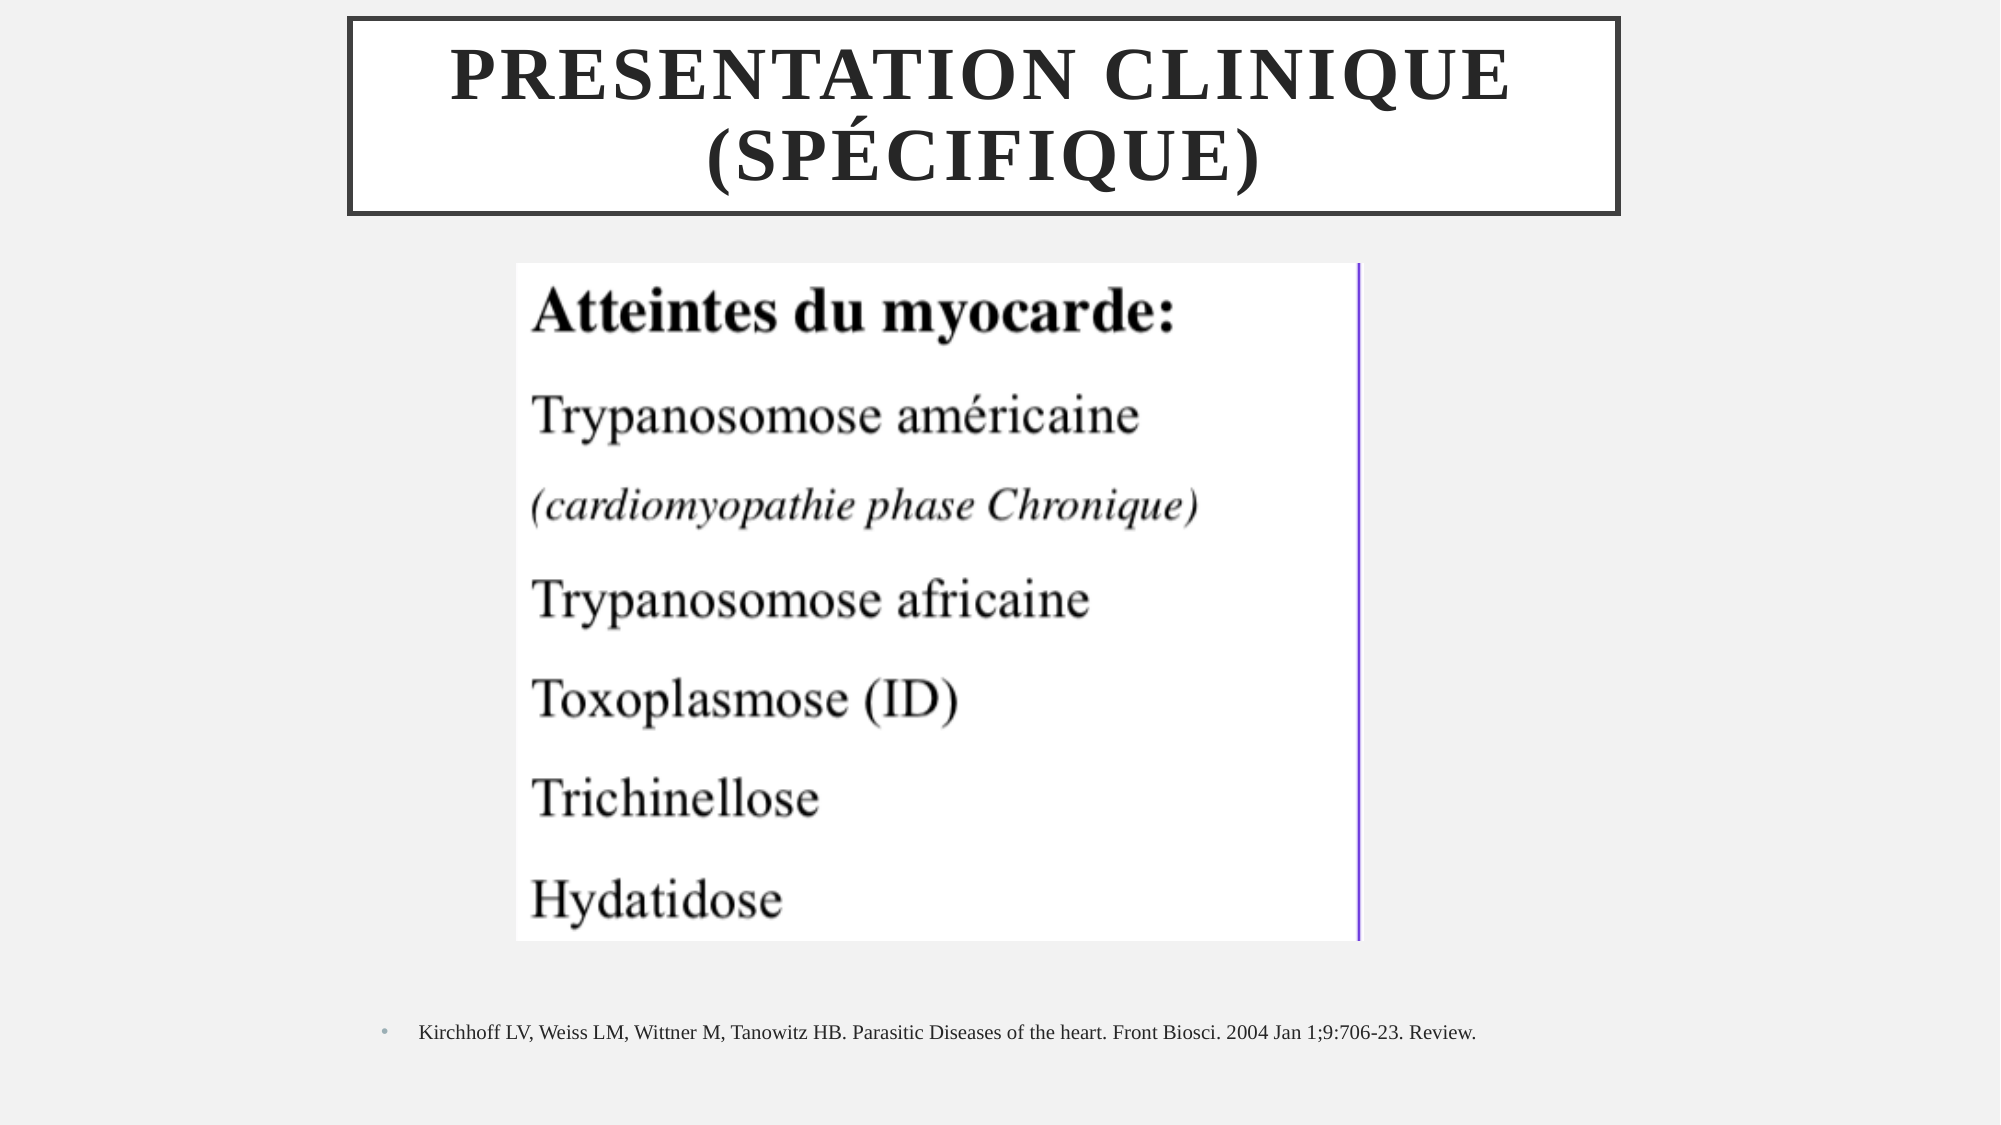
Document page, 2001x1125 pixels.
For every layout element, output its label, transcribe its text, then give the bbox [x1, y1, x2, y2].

title PRESENTATION CLINIQUE (Spécifique) [347, 16, 1621, 216]
picture [516, 263, 1364, 941]
list Kirchhoff LV, Weiss LM, Wittner M, Tanowitz HB. Parasitic Diseases of the heart. Front Biosci. 2004 Jan 1;9:706-23. Review. [366, 432, 1634, 1088]
